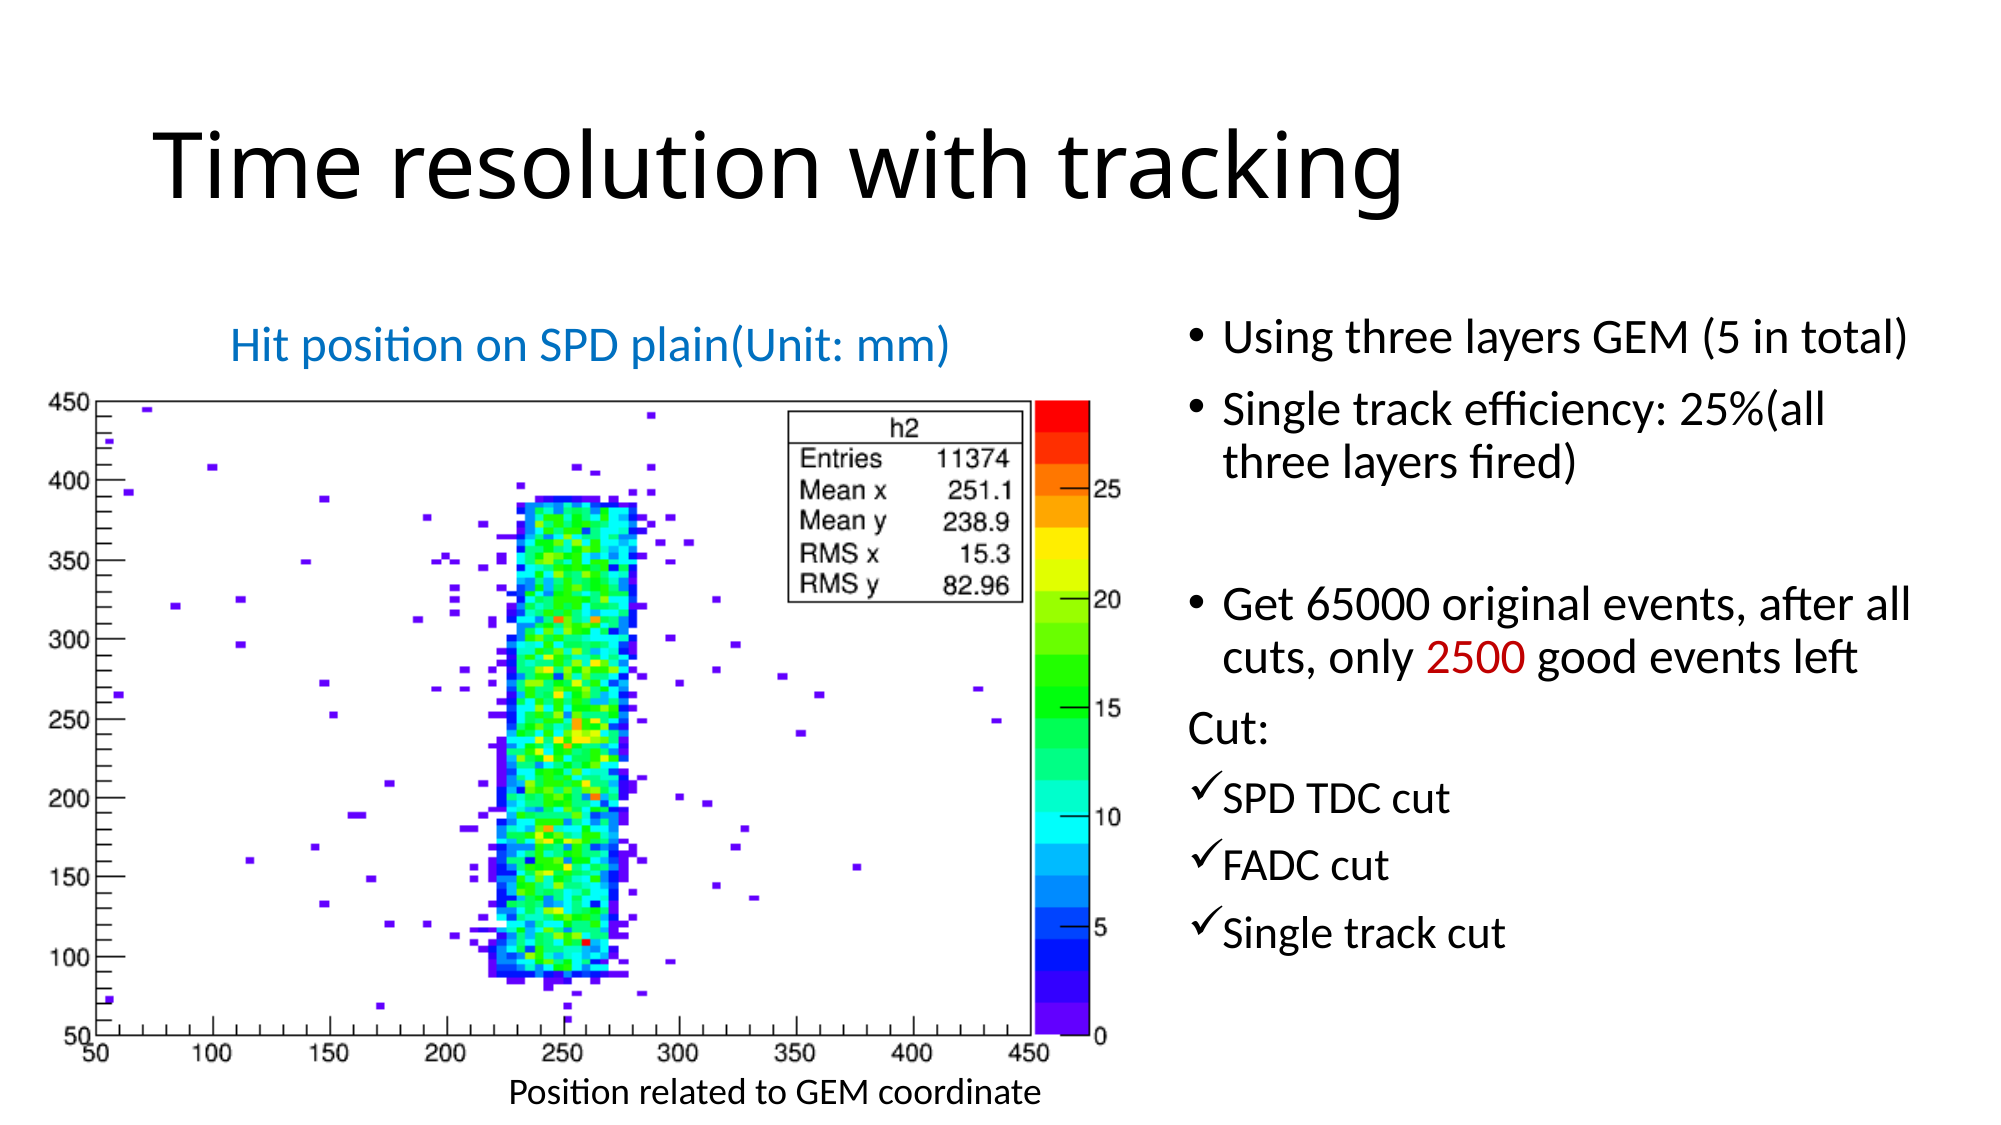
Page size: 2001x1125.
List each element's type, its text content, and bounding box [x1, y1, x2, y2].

list Using three layers GEM (5 in total) Single track efficiency: 25%(all three layers fired) Get 65000 original events, after all cuts, only 2500 good events left Cut: SPD TDC cut FADC cut Single track cut [1172, 303, 1928, 1040]
text_box Hit position on SPD plain(Unit: mm) [215, 303, 1000, 379]
picture [22, 379, 1134, 1090]
text_box Position related to GEM coordinate [493, 1059, 1142, 1119]
title Time resolution with tracking [137, 59, 1863, 278]
